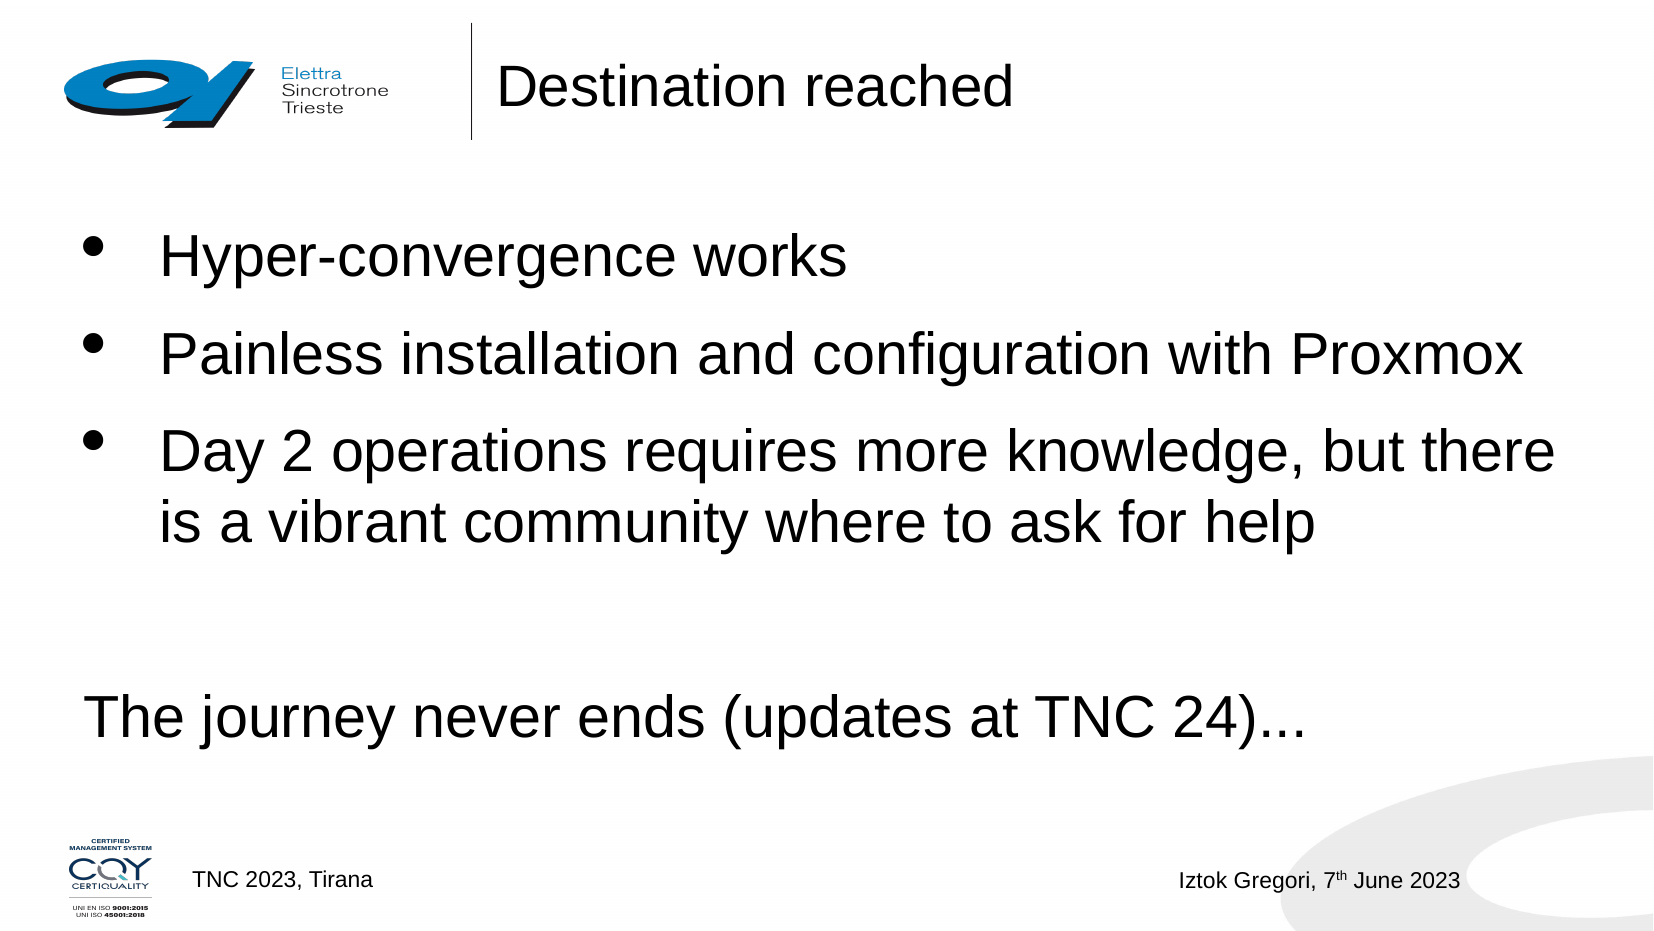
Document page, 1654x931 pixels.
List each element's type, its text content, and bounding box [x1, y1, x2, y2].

text_box Destination reached [496, 36, 1571, 130]
picture [0, 4, 1654, 931]
text_box Hyper-convergence works Painless installation and configuration with Proxmox Day 2 operations requires more knowledge, but there is a vibrant community where to ask for help The journey never ends (updates at TNC 24)... [82, 217, 1571, 757]
